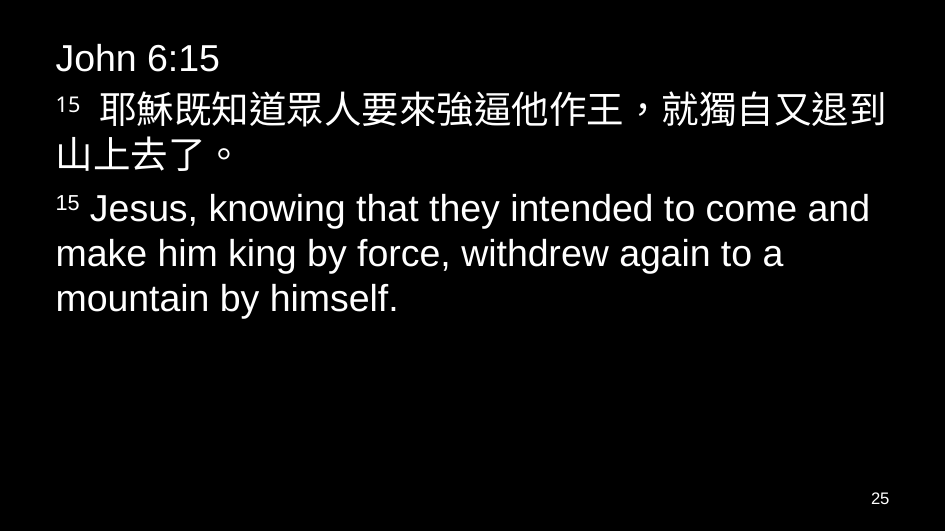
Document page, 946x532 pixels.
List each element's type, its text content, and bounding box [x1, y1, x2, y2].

list John 6:15 15 耶穌既知道眾人要來強逼他作王，就獨自又退到山上去了。 15 Jesus, knowing that they intended to come and make him king by force, withdrew again to a mountain by himself. [46, 29, 899, 475]
slide_number 25 [677, 483, 899, 522]
